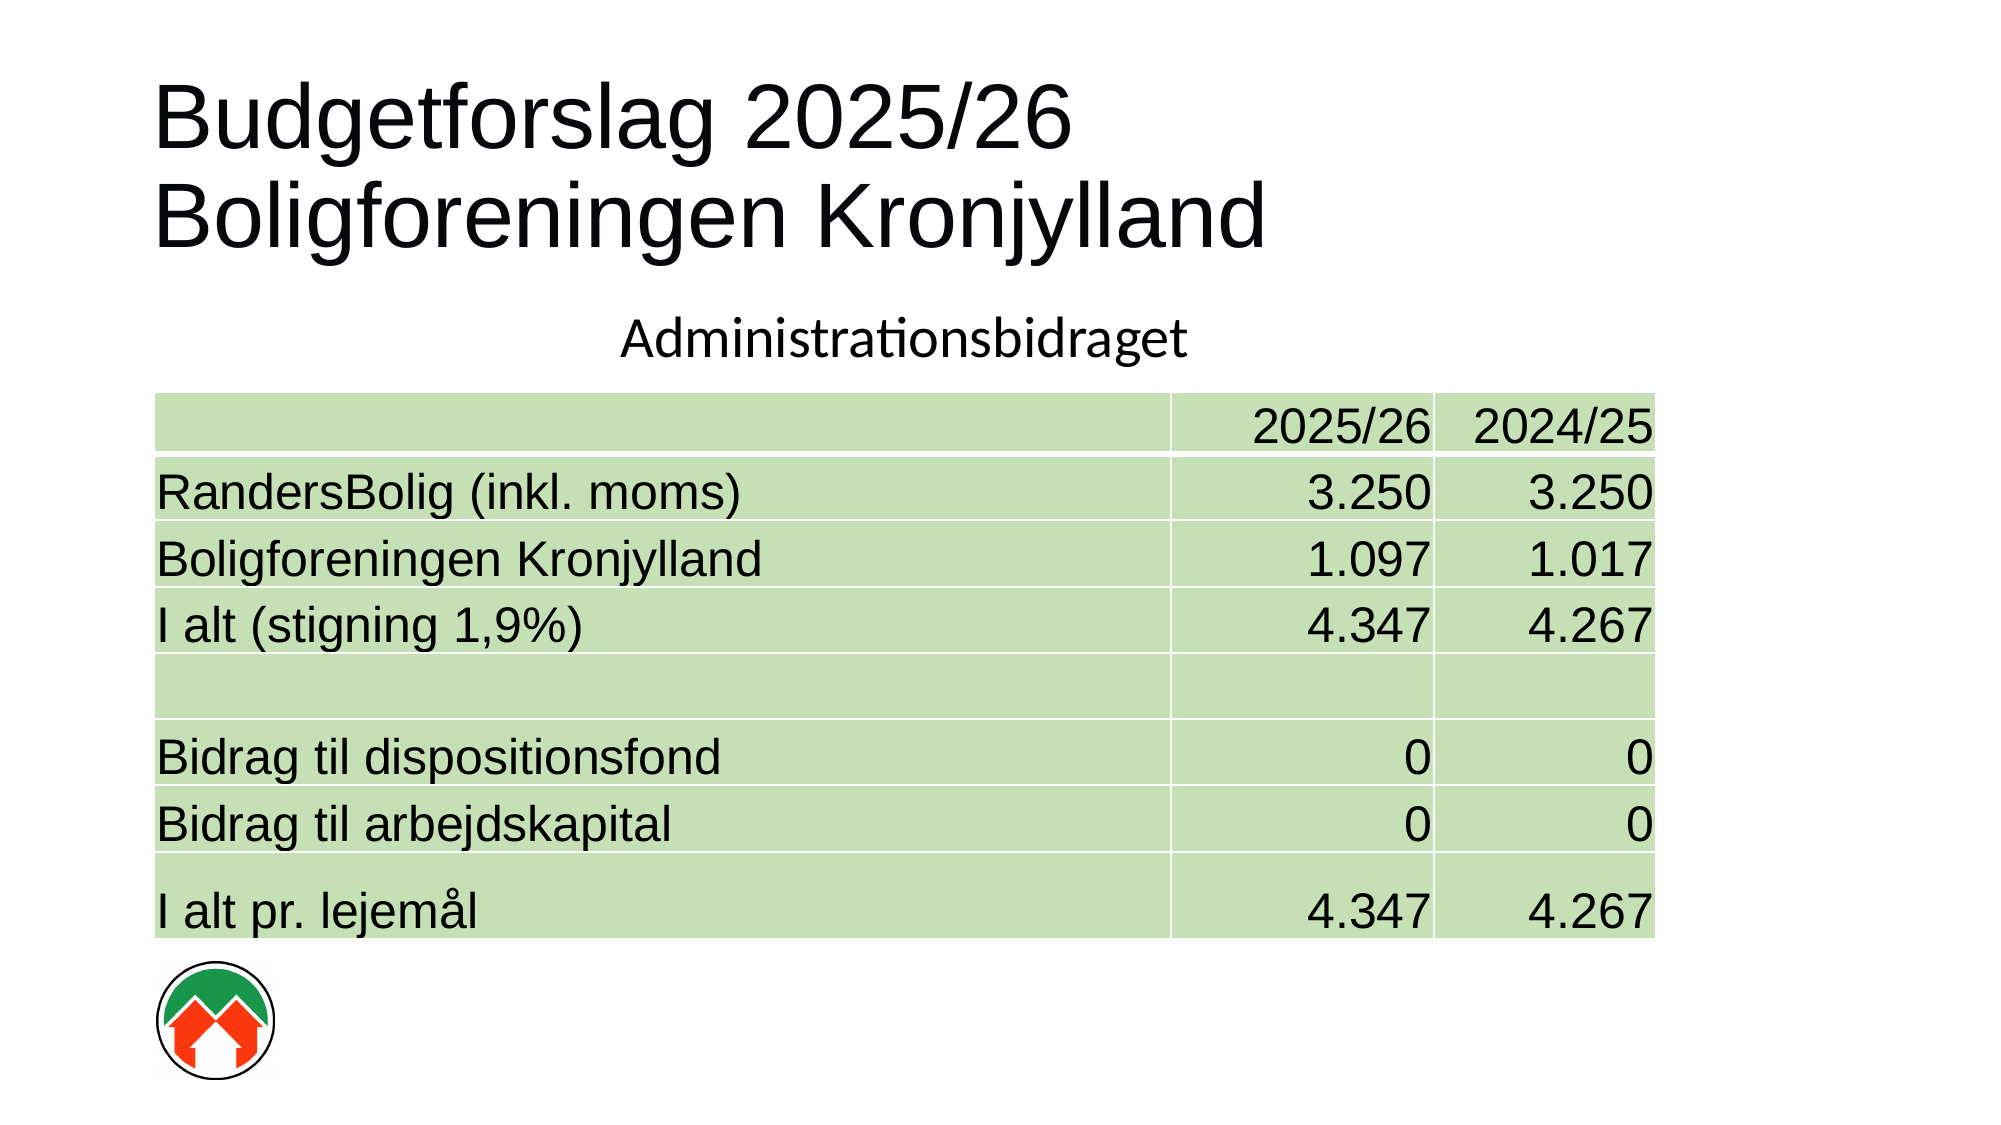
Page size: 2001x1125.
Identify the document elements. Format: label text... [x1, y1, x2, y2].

table_header 2025/26 [1172, 393, 1433, 451]
table_cell 3.250 [1172, 457, 1433, 519]
table_cell 4.267 [1435, 588, 1655, 652]
table_cell 4.347 [1172, 853, 1433, 938]
table_cell [1172, 654, 1433, 718]
picture [156, 961, 275, 1080]
table_cell 0 [1172, 720, 1433, 784]
table_cell RandersBolig (inkl. moms) [155, 457, 1170, 519]
table_cell Boligforeningen Kronjylland [155, 521, 1170, 586]
table_cell 1.097 [1172, 521, 1433, 586]
table_cell I alt (stigning 1,9%) [155, 588, 1170, 652]
table_header [155, 393, 1170, 451]
table_cell 3.250 [1435, 457, 1655, 519]
table_cell [155, 654, 1170, 718]
table_cell 4.347 [1172, 588, 1433, 652]
table_cell 0 [1172, 786, 1433, 851]
table_cell 0 [1435, 786, 1655, 851]
table_cell I alt pr. lejemål [155, 853, 1170, 938]
table_cell Bidrag til dispositionsfond [155, 720, 1170, 784]
table_cell [1435, 654, 1655, 718]
table_cell 0 [1435, 720, 1655, 784]
title Budgetforslag 2025/26 Boligforeningen Kronjylland [137, 59, 1863, 278]
table_header 2024/25 [1435, 393, 1655, 451]
list Administrationsbidraget [274, 299, 1773, 1005]
table_cell 1.017 [1435, 521, 1655, 586]
table_cell Bidrag til arbejdskapital [155, 786, 1170, 851]
table_cell 4.267 [1435, 853, 1655, 938]
